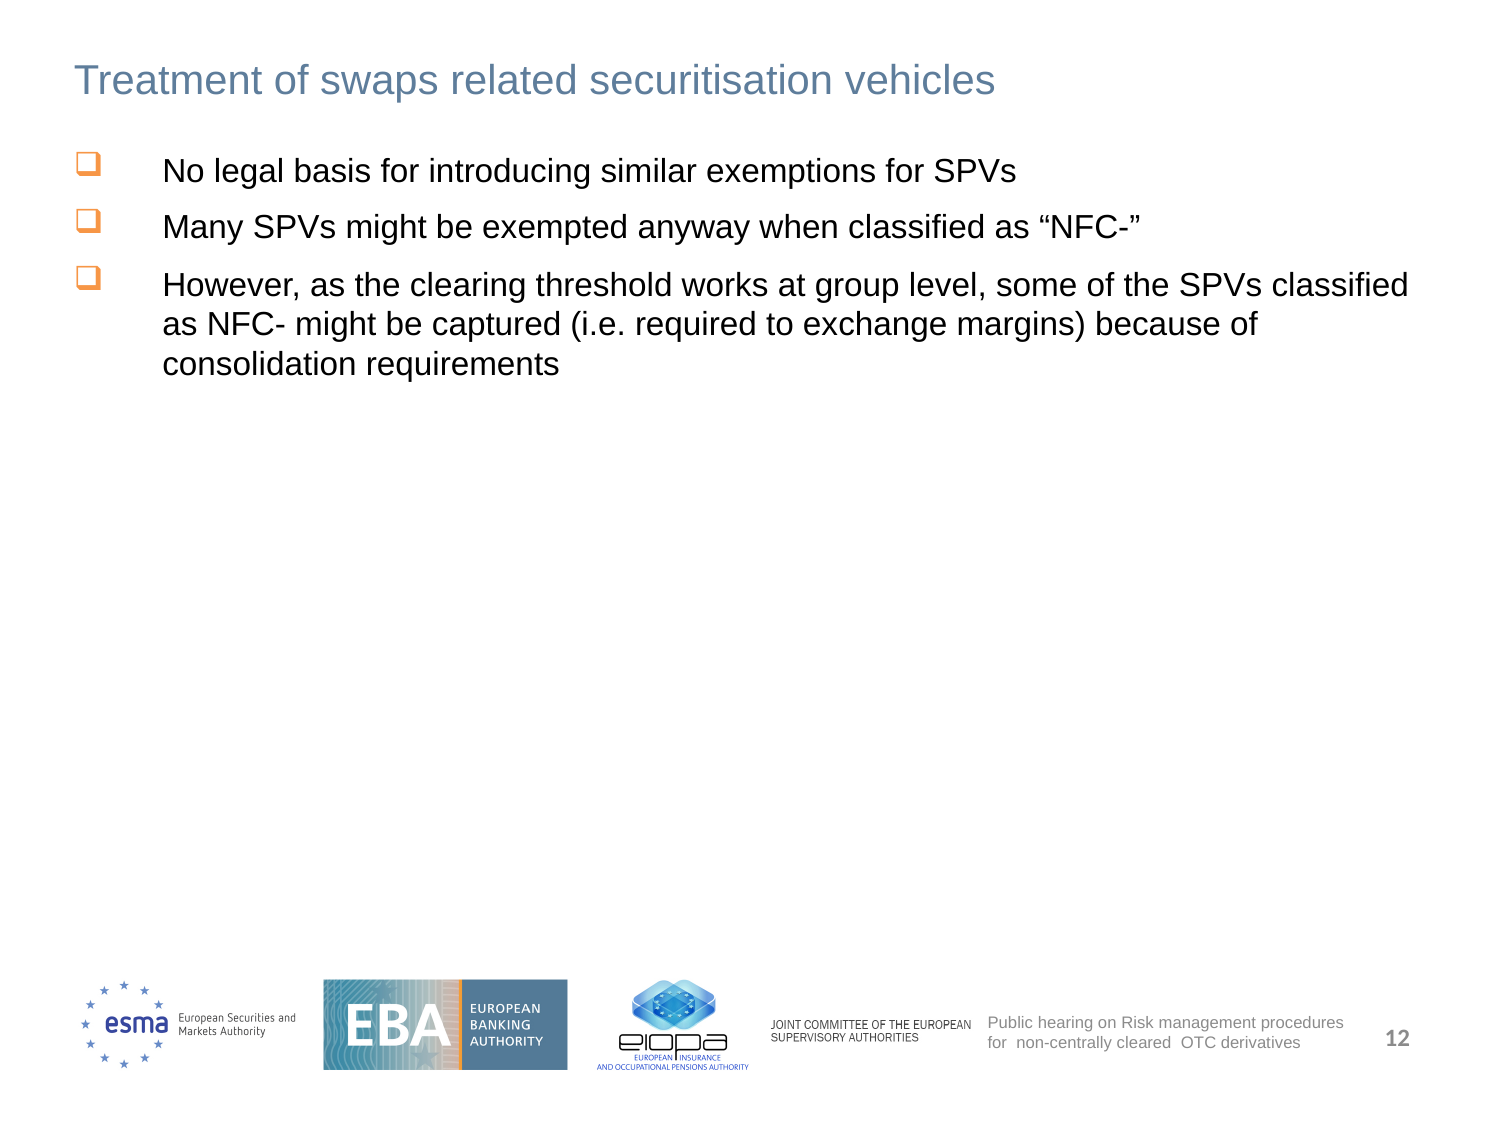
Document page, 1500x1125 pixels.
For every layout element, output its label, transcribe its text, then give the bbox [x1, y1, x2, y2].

list No legal basis for introducing similar exemptions for SPVs Many SPVs might be exempted anyway when classified as “NFC-” However, as the clearing threshold works at group level, some of the SPVs classified as NFC- might be captured (i.e. required to exchange margins) because of consolidation requirements [73, 148, 1445, 916]
slide_number 12 [1360, 1021, 1426, 1052]
title Treatment of swaps related securitisation vehicles [73, 45, 1424, 116]
picture [73, 974, 984, 1075]
